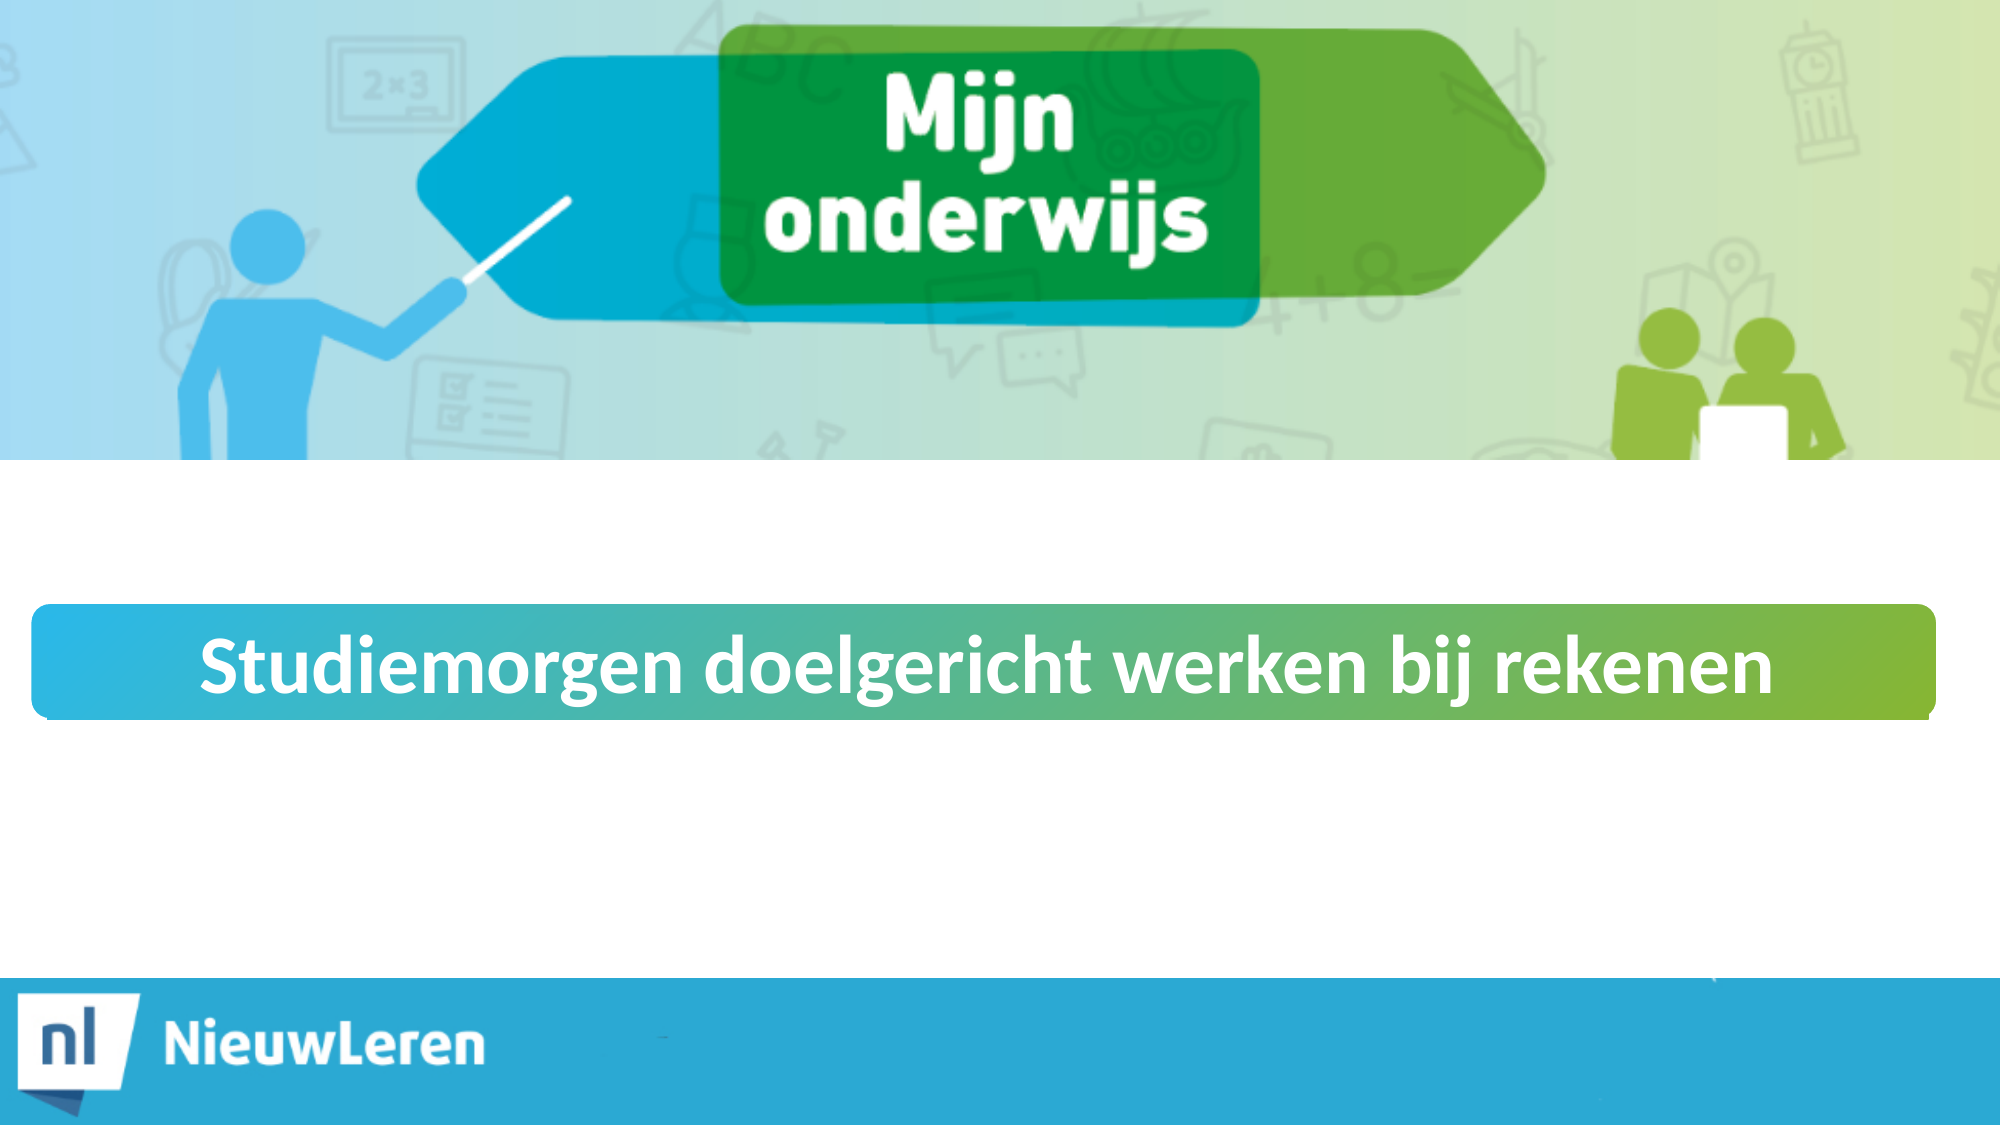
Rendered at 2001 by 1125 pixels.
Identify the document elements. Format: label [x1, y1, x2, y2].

text_box [30, 602, 1938, 720]
picture [0, 978, 2000, 1125]
picture [0, 0, 2000, 460]
